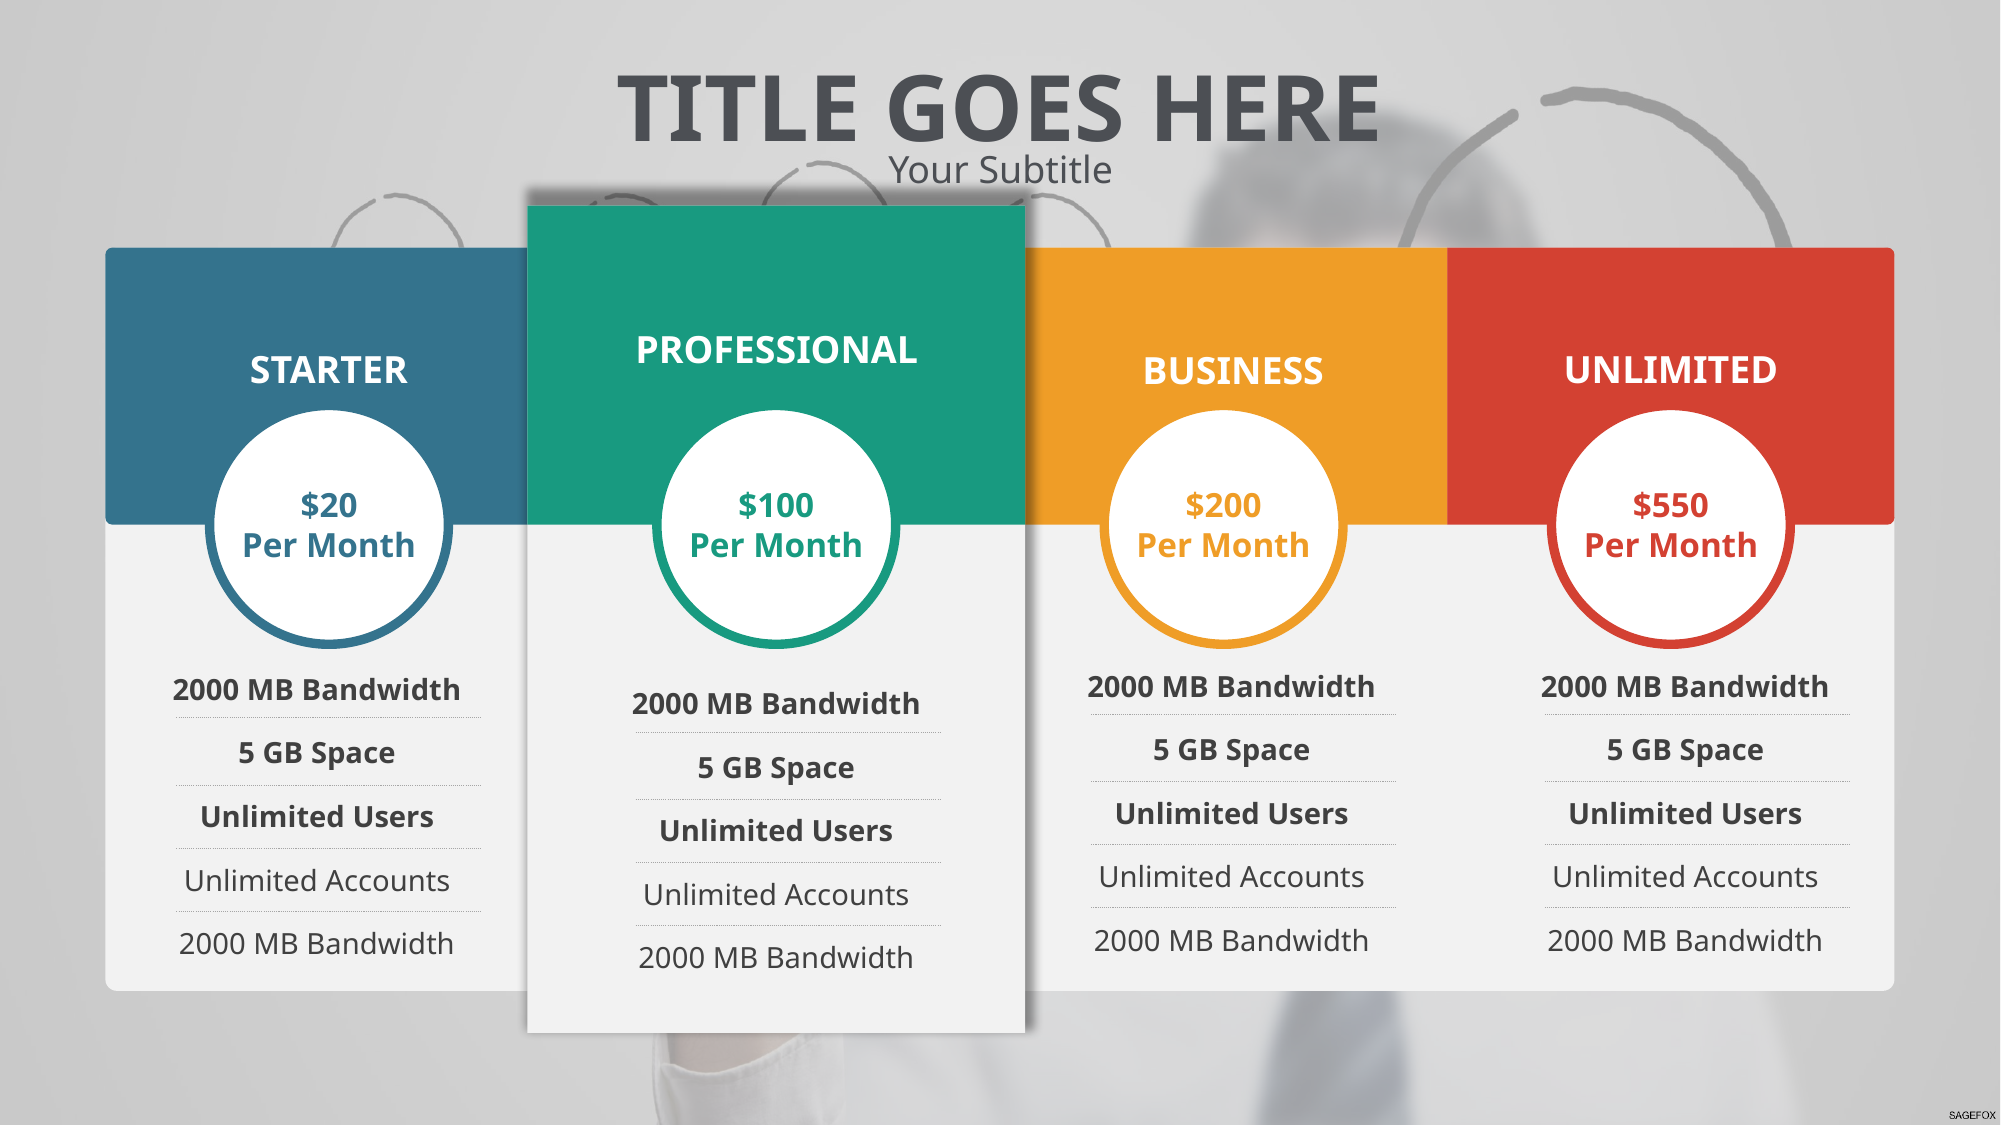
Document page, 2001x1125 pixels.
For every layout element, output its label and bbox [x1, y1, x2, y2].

text_box [143, 646, 491, 969]
text_box [548, 42, 1452, 199]
picture [1925, 0, 2001, 1125]
text_box [1026, 247, 1448, 991]
text_box [1057, 643, 1406, 966]
text_box [527, 205, 1026, 1033]
text_box [602, 660, 951, 984]
text_box [1448, 247, 1895, 991]
text_box [1511, 643, 1860, 966]
text_box [105, 247, 527, 991]
